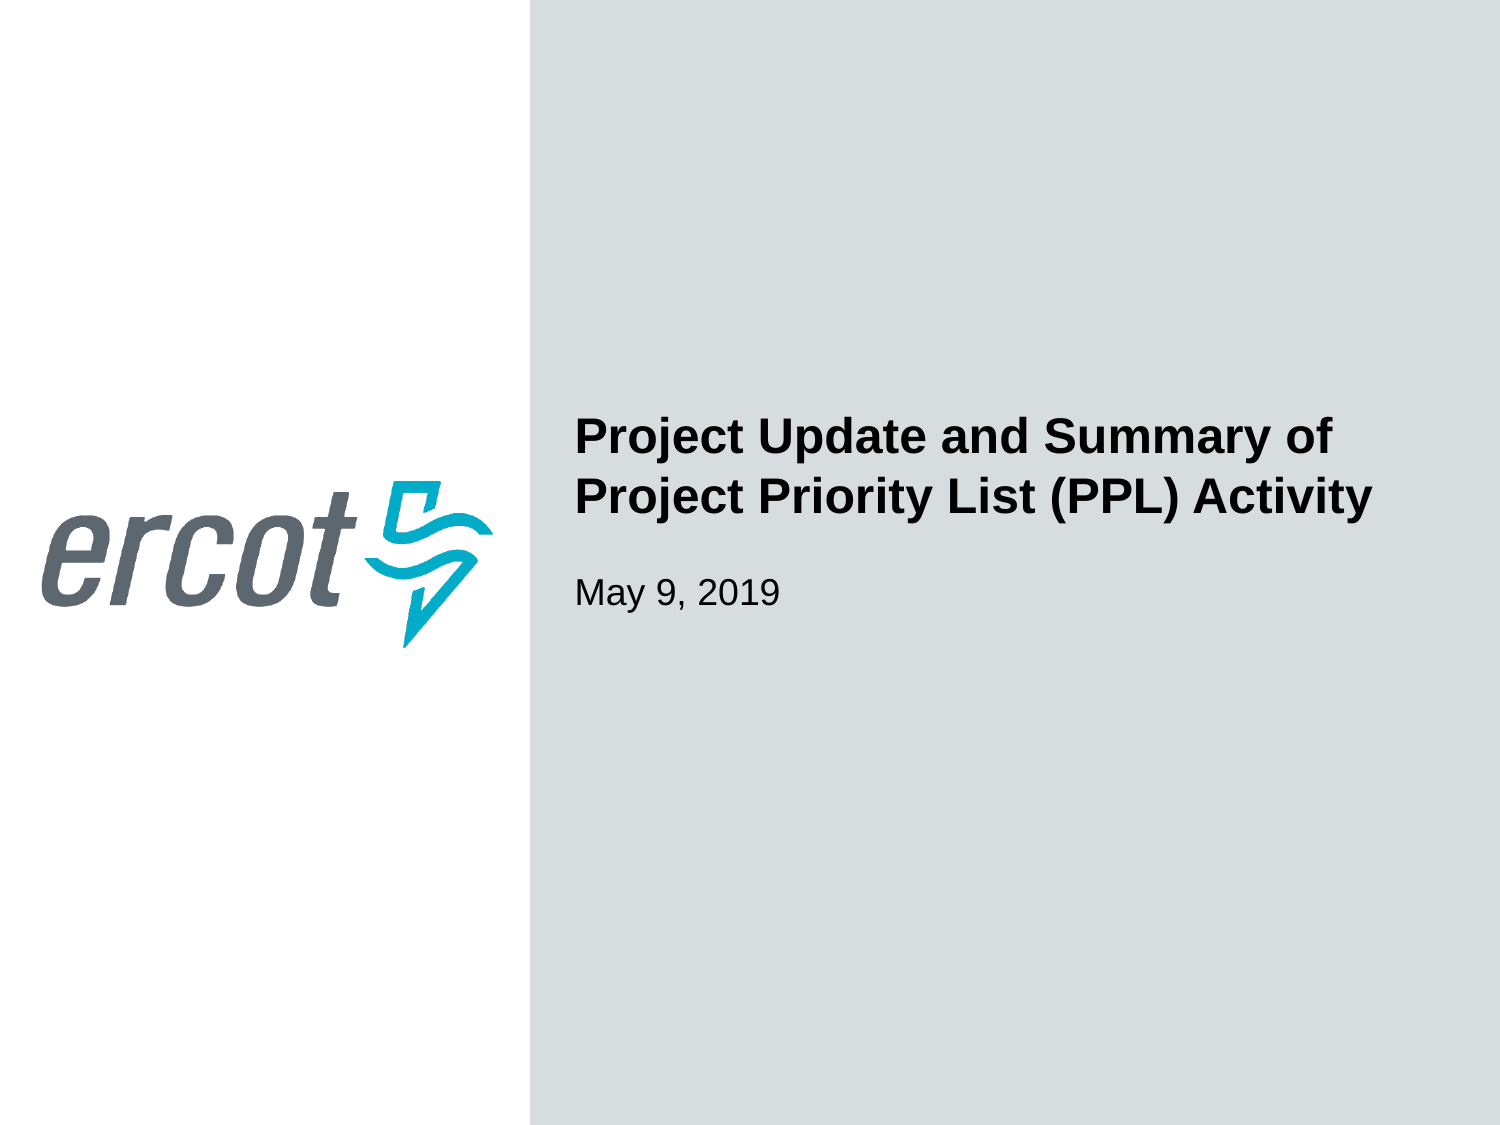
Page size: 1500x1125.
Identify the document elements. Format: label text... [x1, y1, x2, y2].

picture [32, 471, 501, 654]
text_box Project Update and Summary of Project Priority List (PPL) Activity May 9, 2019 [559, 395, 1486, 621]
